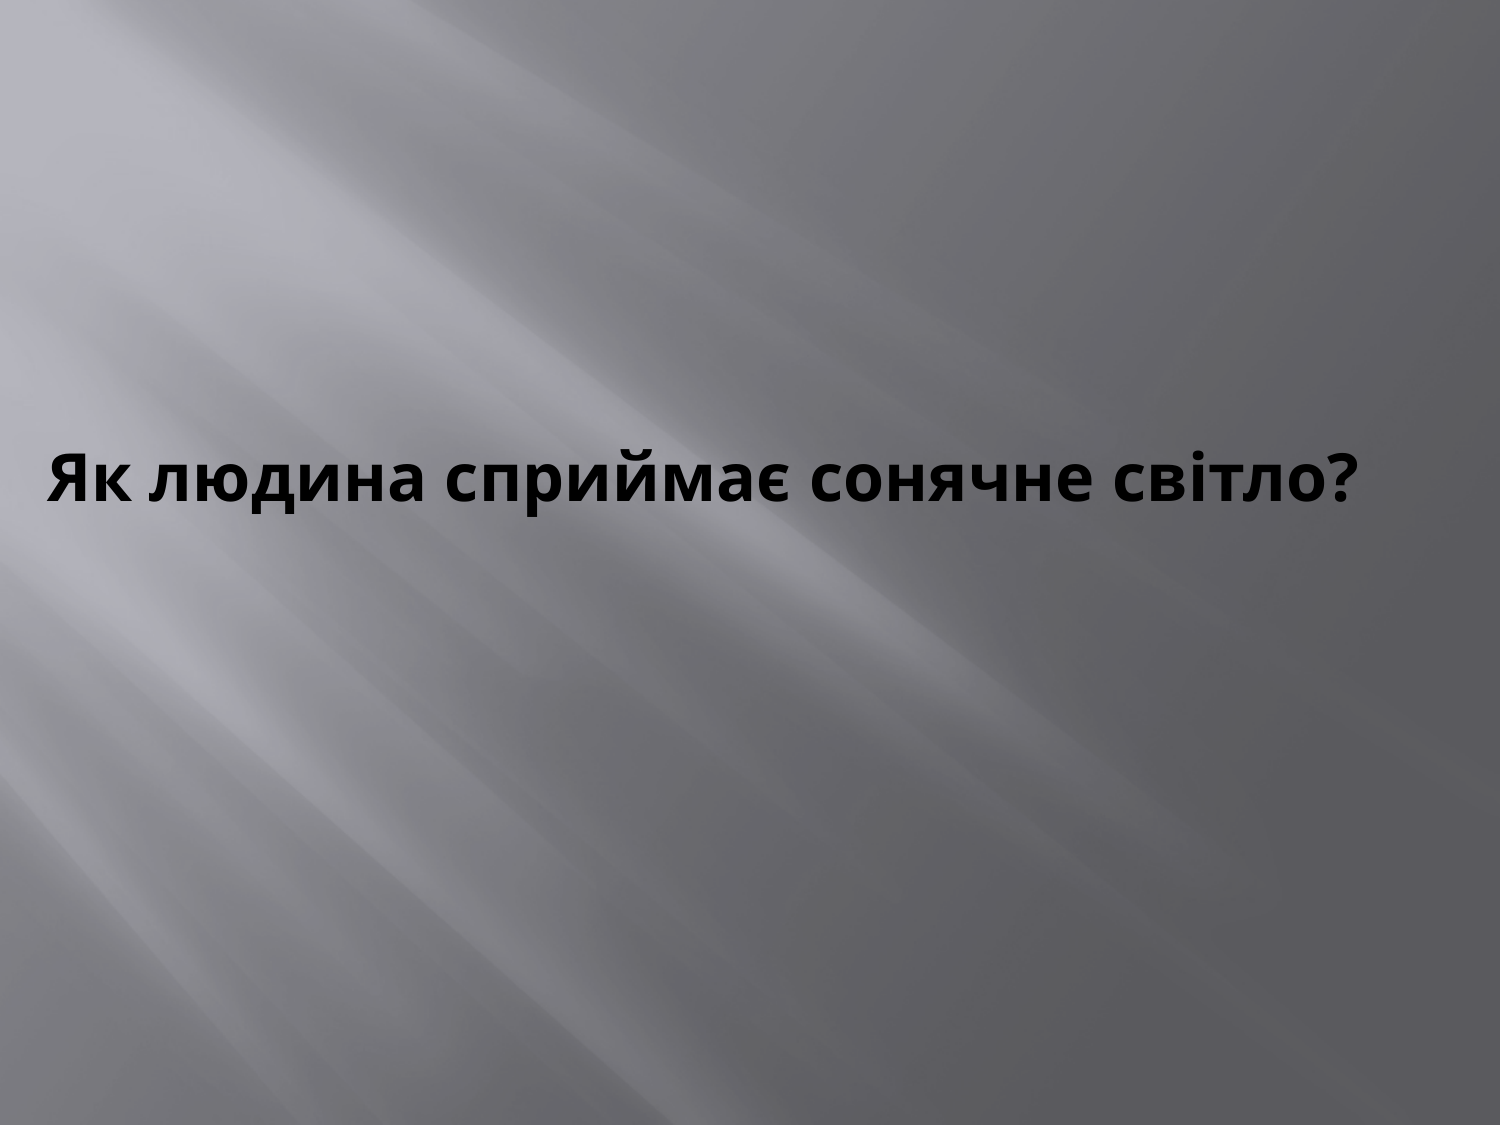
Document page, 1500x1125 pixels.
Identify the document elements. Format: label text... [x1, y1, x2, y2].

title Як людина сприймає сонячне світло? [29, 420, 1380, 609]
